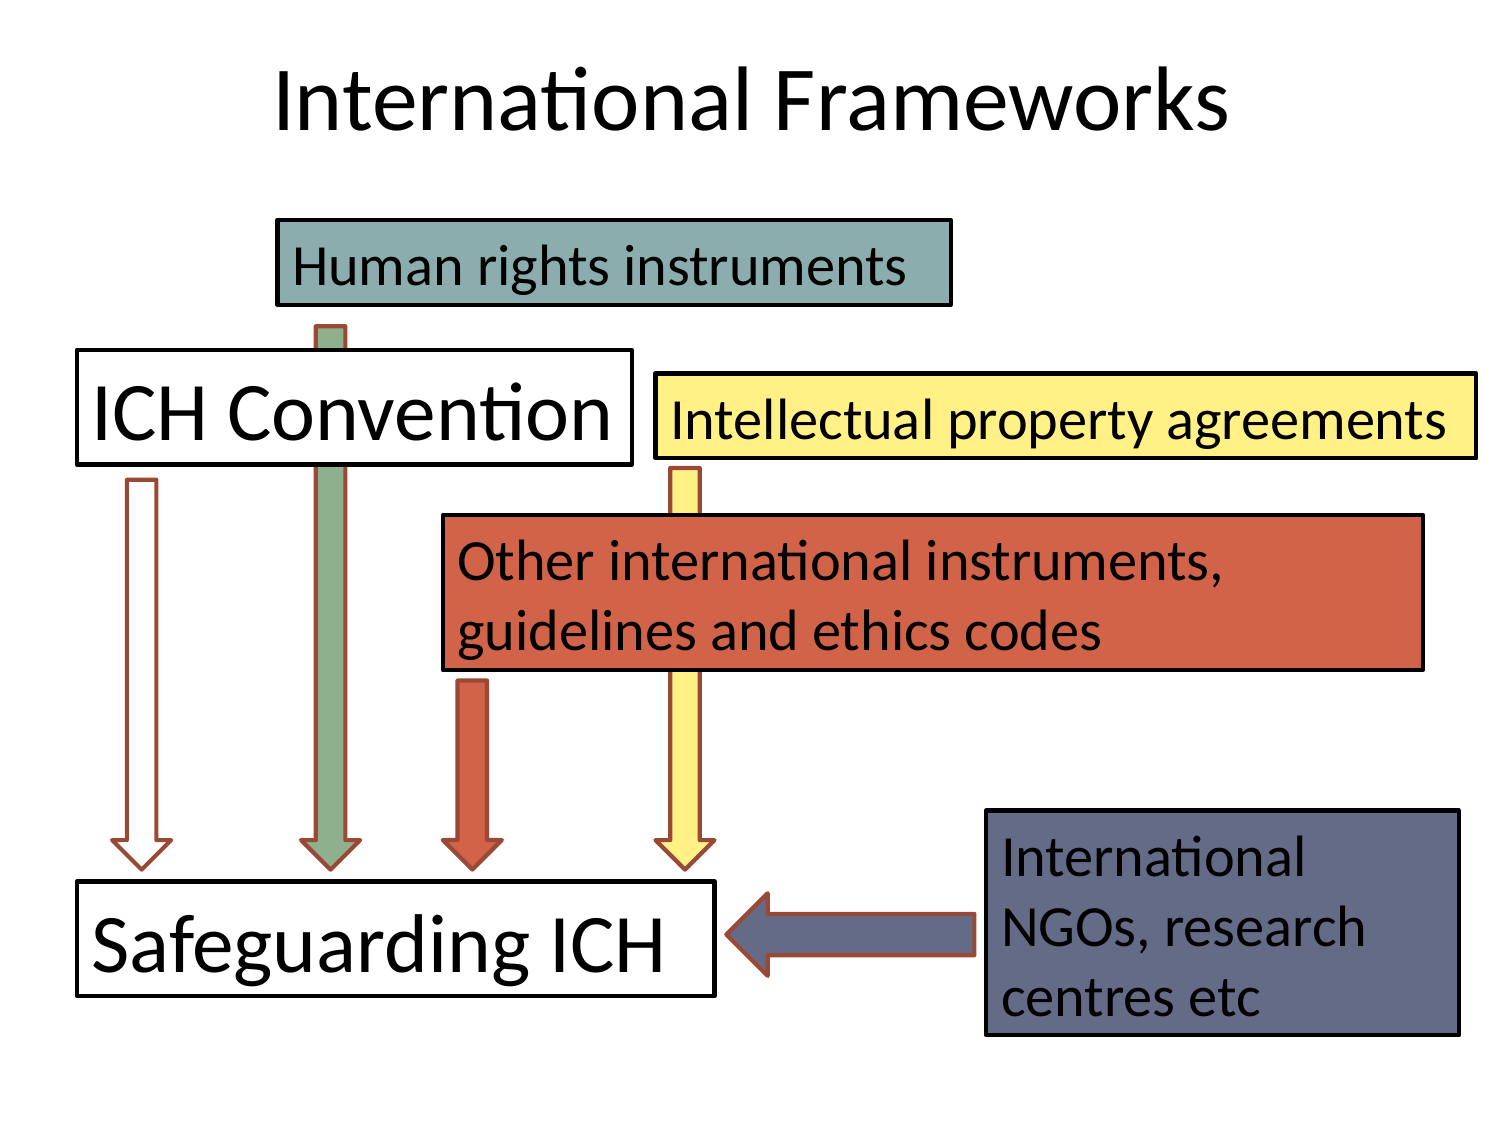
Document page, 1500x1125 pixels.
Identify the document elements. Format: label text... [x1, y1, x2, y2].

text_box [313, 324, 348, 348]
text_box International NGOs, research centres etc [984, 808, 1461, 1037]
text_box [299, 467, 363, 872]
text_box Other international instruments, guidelines and ethics codes [441, 513, 1425, 672]
text_box ICH Convention [75, 348, 634, 467]
text_box Safeguarding ICH [75, 879, 717, 998]
title International Frameworks [76, 0, 1427, 188]
text_box Human rights instruments [275, 218, 953, 307]
text_box Intellectual property agreements [653, 371, 1478, 460]
text_box [668, 465, 702, 513]
text_box [724, 891, 977, 978]
text_box [653, 672, 717, 872]
text_box [110, 477, 174, 872]
text_box [440, 678, 504, 872]
